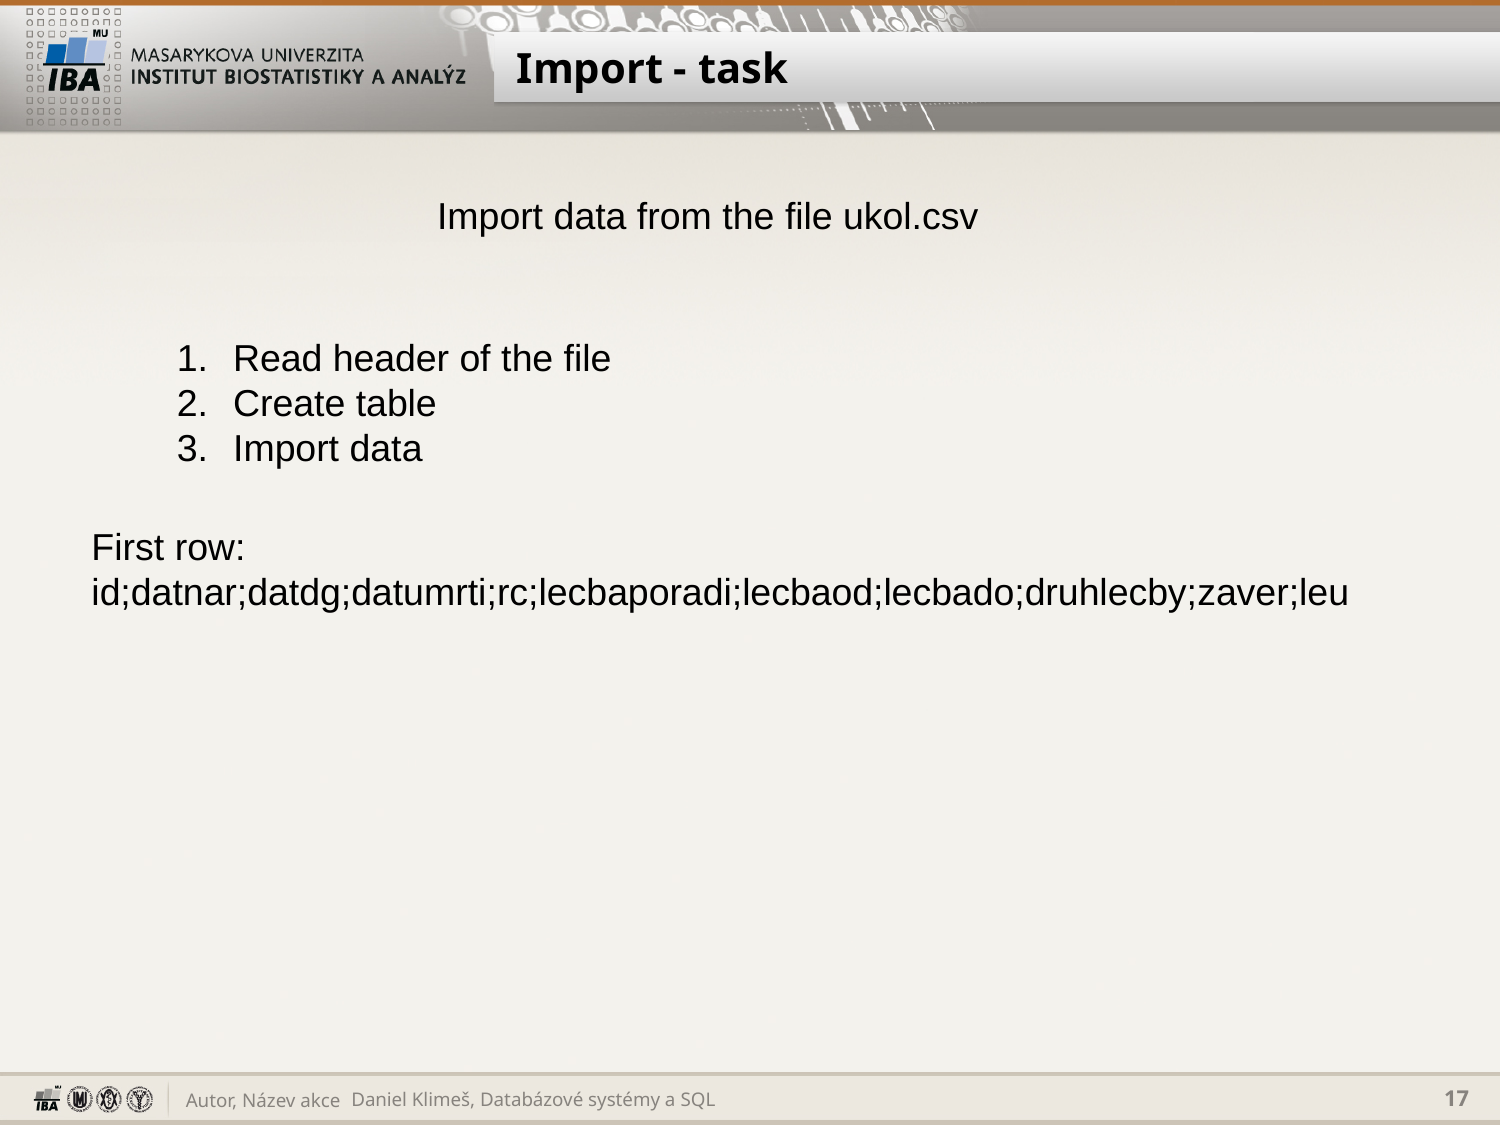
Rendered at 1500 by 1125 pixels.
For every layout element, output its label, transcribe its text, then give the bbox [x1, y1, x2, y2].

text_box Import data from the file ukol.csv [422, 184, 994, 245]
text_box Read header of the file Create table Import data [162, 326, 627, 477]
slide_number 17 [1340, 1080, 1485, 1118]
footer Daniel Klimeš, Databázové systémy a SQL [336, 1079, 1341, 1124]
title Import - task [501, 31, 1471, 104]
text_box First row: id;datnar;datdg;datumrti;rc;lecbaporadi;lecbaod;lecbado;druhlecby;zaver;leu [76, 515, 1424, 621]
picture [0, 0, 1500, 1125]
